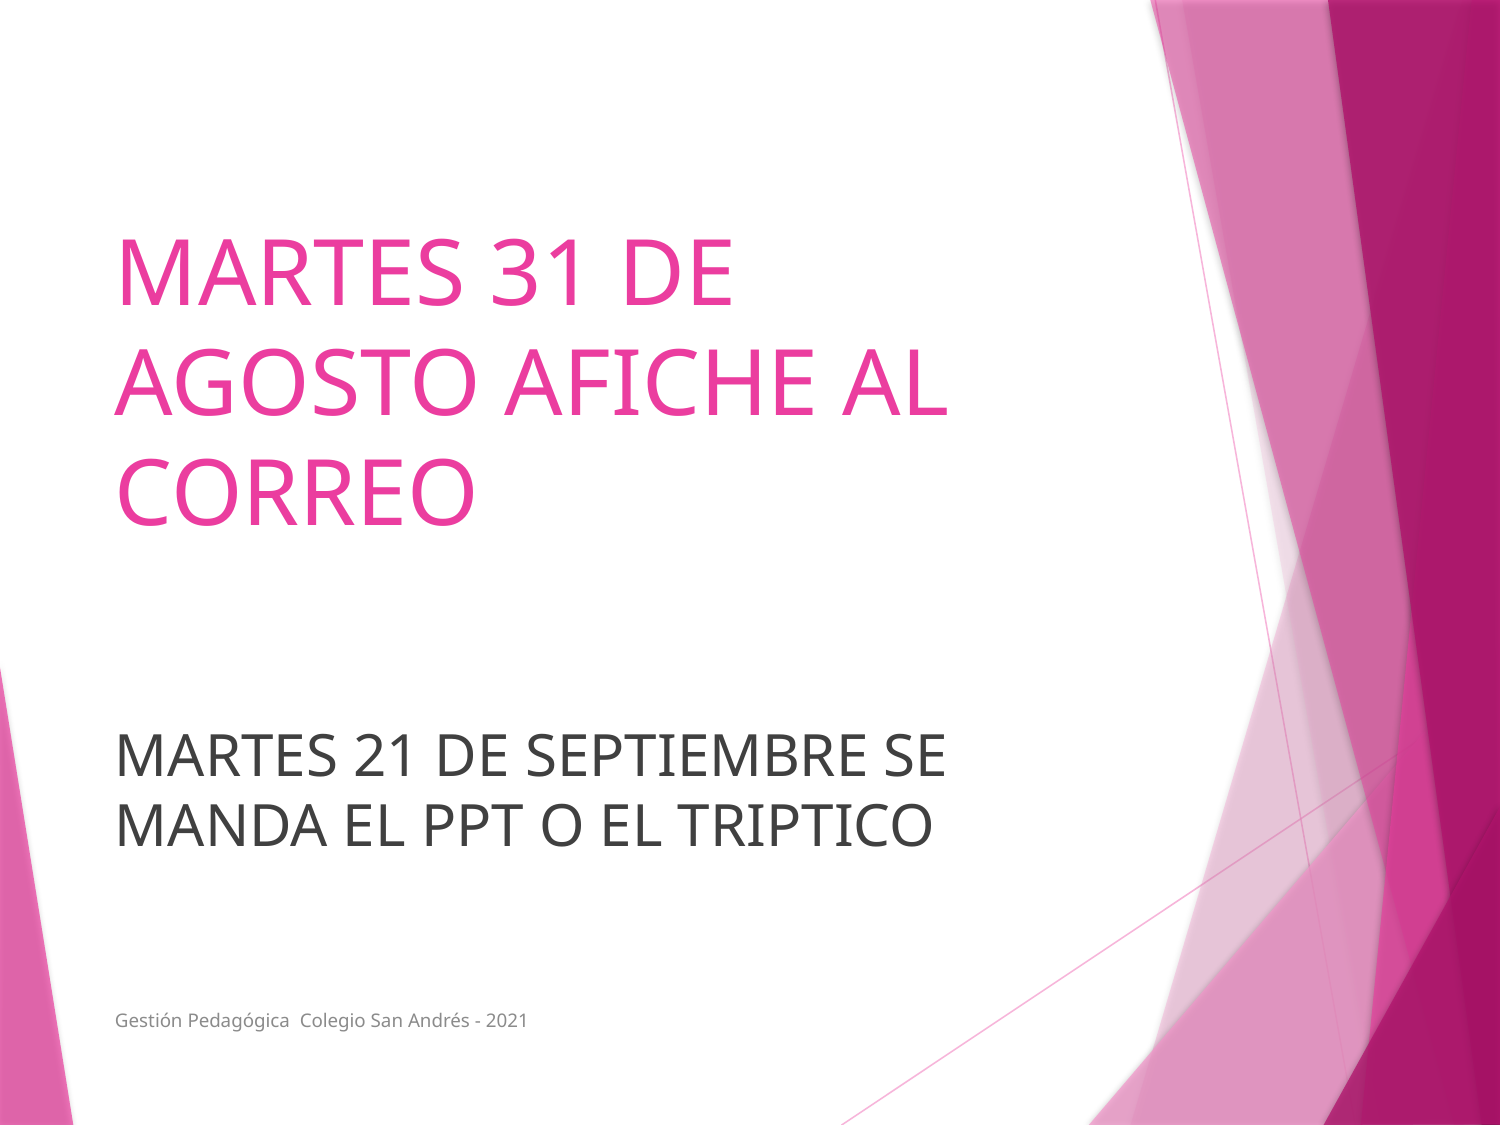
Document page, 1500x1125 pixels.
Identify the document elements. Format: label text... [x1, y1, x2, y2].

list MARTES 21 DE SEPTIEMBRE SE MANDA EL PPT O EL TRIPTICO [99, 586, 1142, 992]
title MARTES 31 DE AGOSTO AFICHE AL CORREO [99, 99, 1142, 586]
footer Gestión Pedagógica Colegio San Andrés - 2021 [99, 991, 859, 1051]
